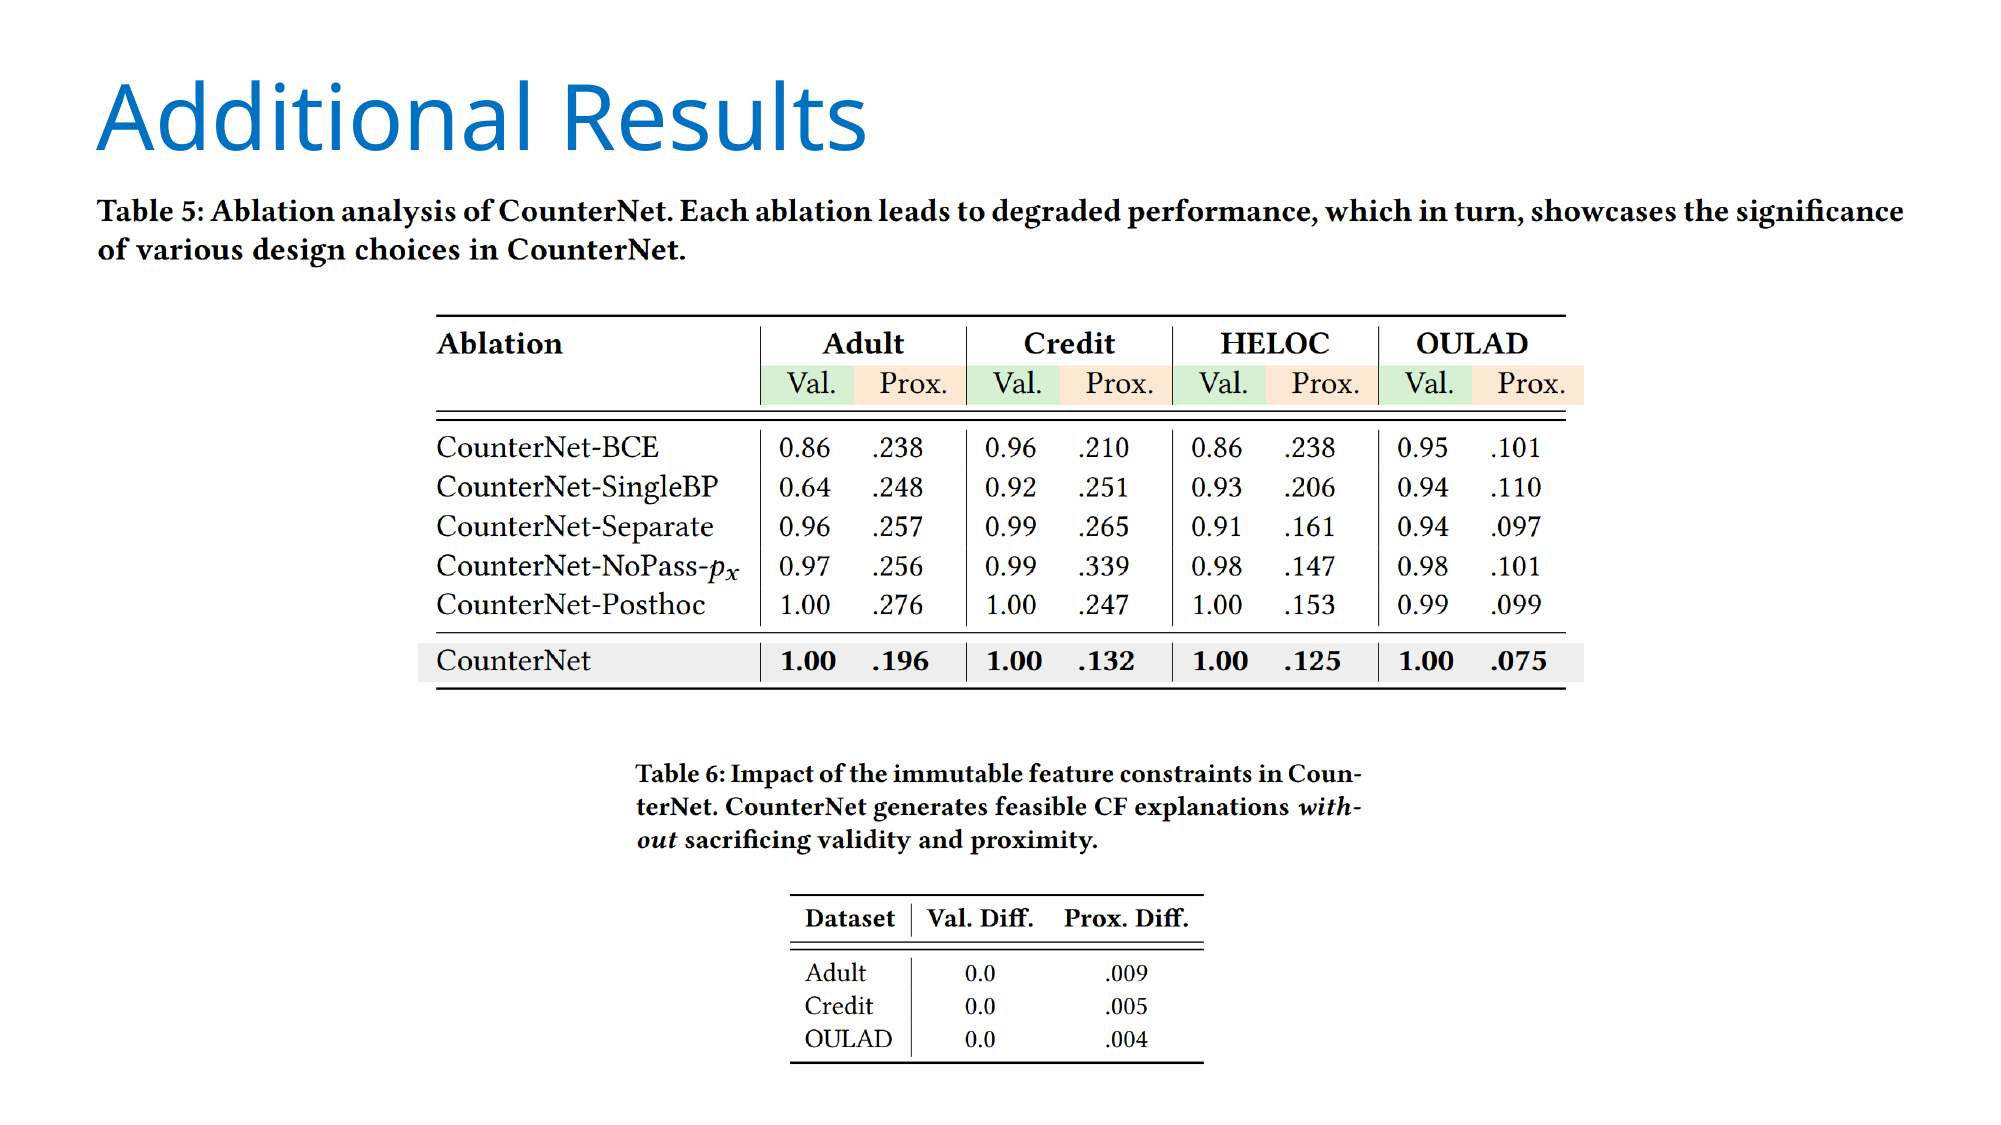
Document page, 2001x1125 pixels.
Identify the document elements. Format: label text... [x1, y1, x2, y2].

title Additional Results [81, 59, 1915, 182]
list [83, 181, 1917, 715]
picture [625, 751, 1375, 1079]
